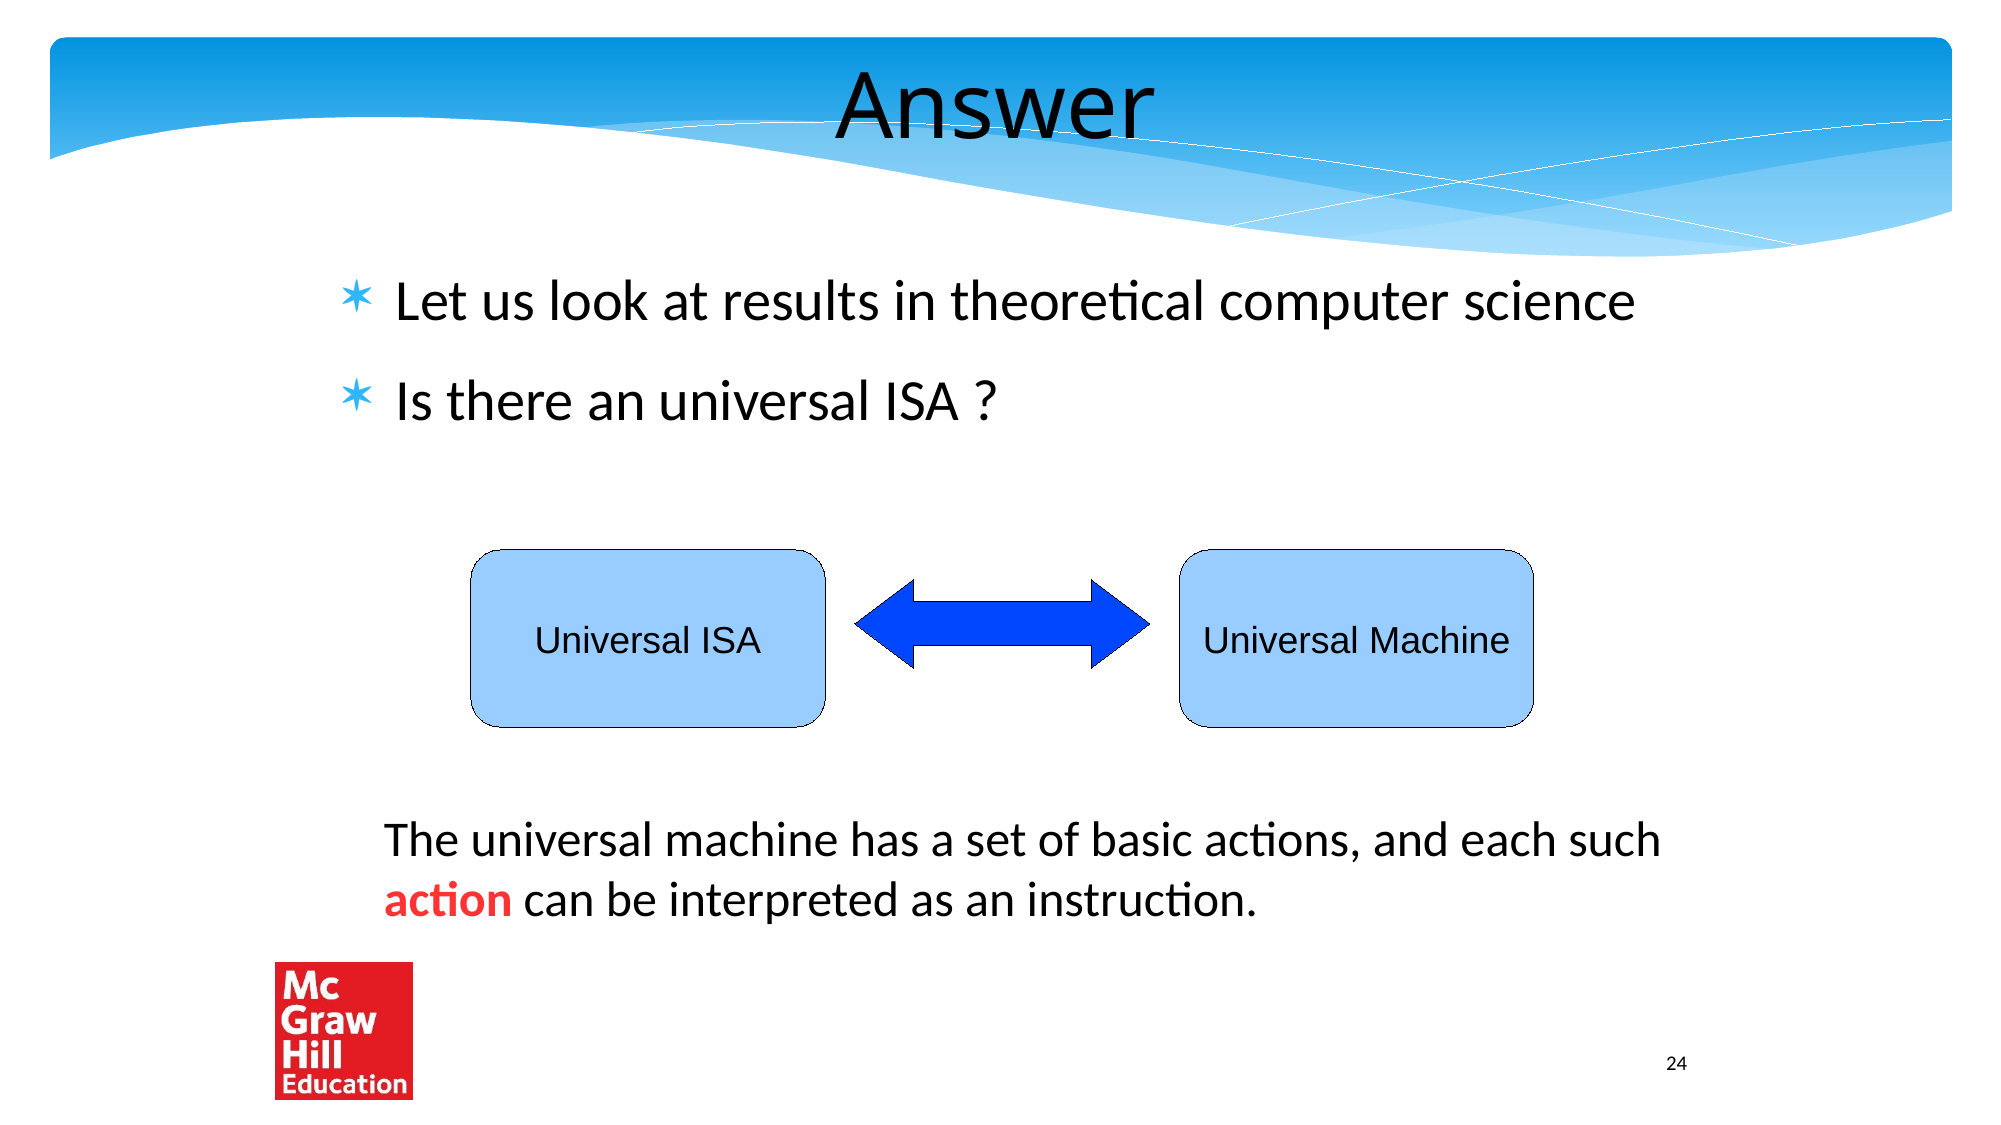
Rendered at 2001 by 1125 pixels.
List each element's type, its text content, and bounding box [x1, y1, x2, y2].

text_box Universal ISA [470, 549, 826, 728]
text_box 24 [1651, 1042, 1744, 1103]
text_box The universal machine has a set of basic actions, and each such action can be interpreted as an instruction. [369, 799, 1678, 934]
list Let us look at results in theoretical computer science Is there an universal ISA ? [324, 262, 1700, 503]
title Answer [387, 24, 1605, 179]
text_box [854, 579, 1150, 669]
picture [274, 962, 413, 1101]
text_box Universal Machine [1179, 549, 1534, 728]
